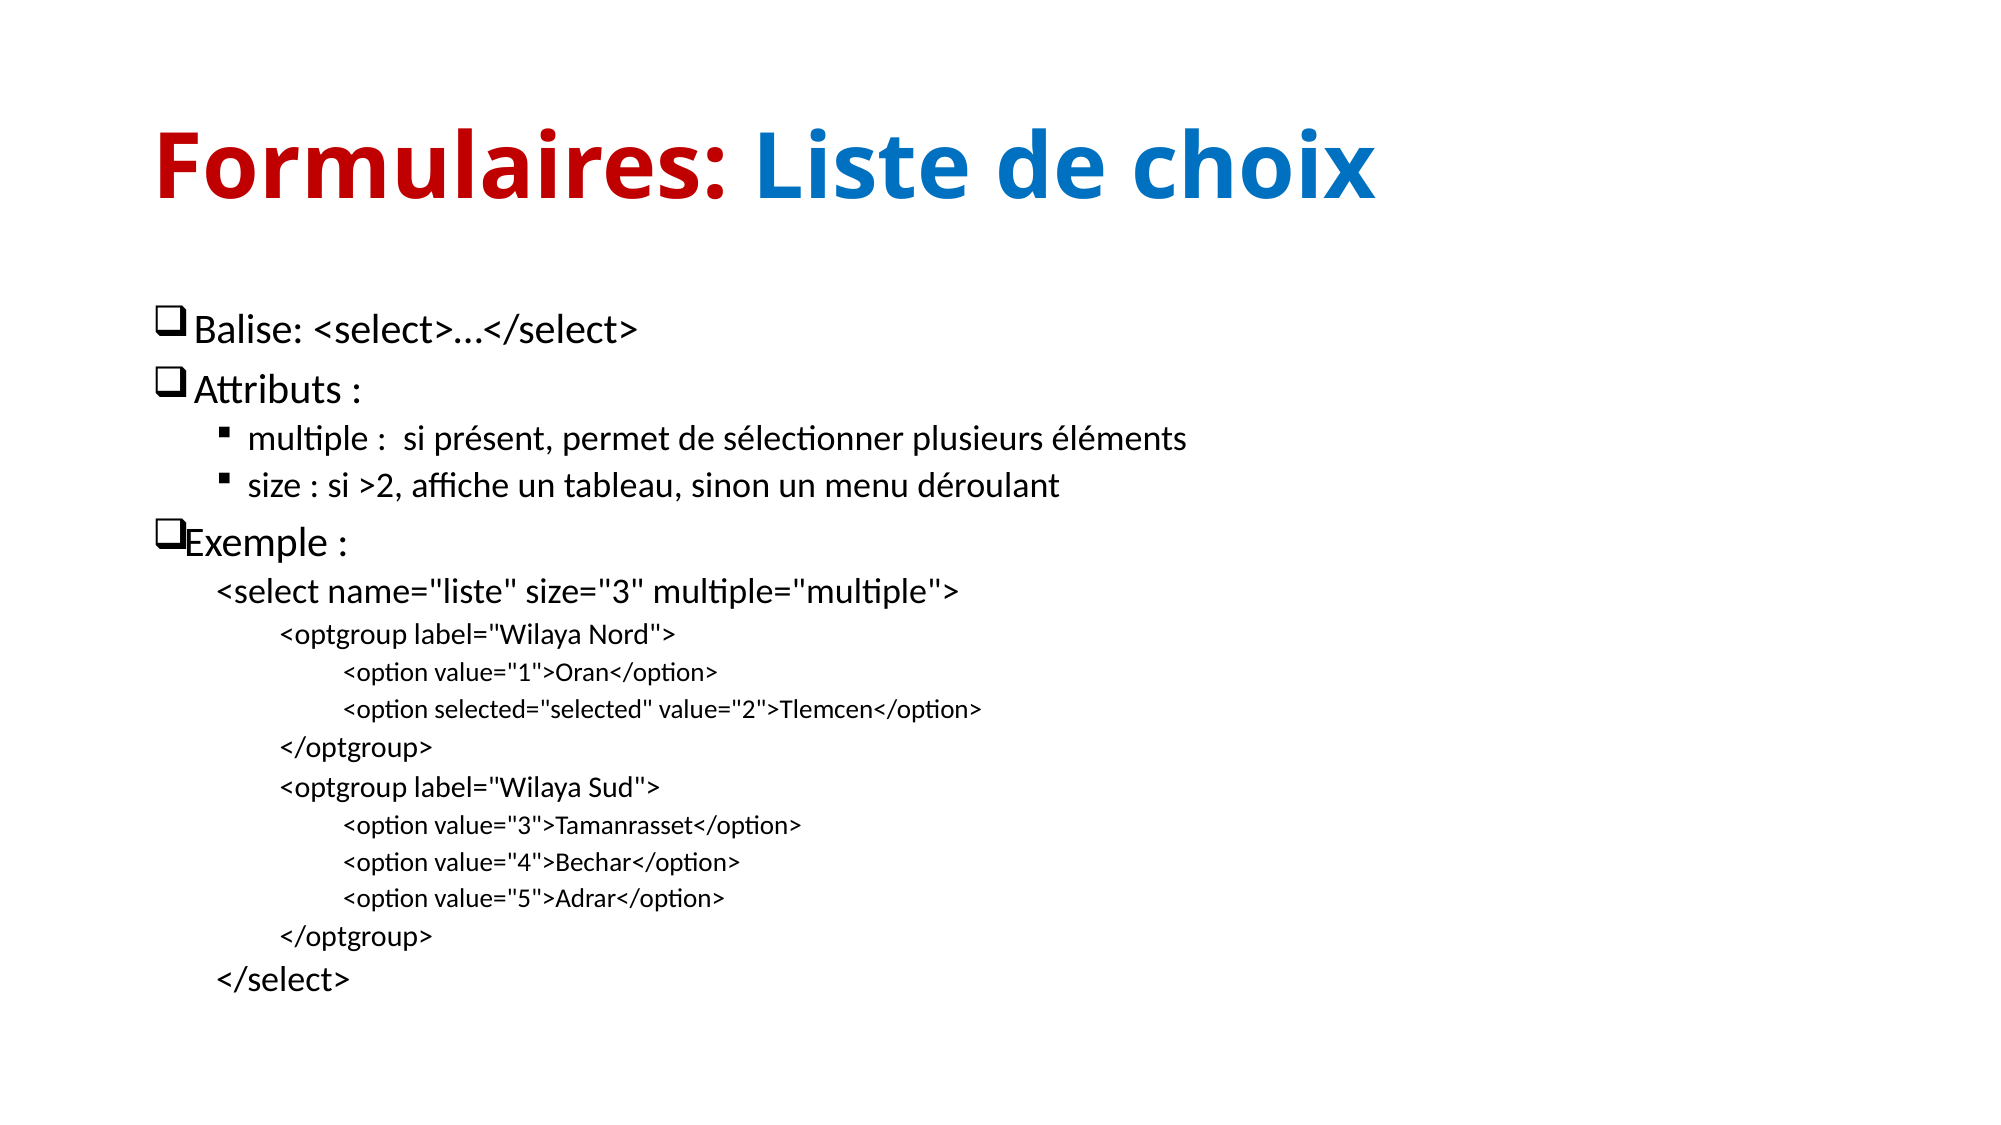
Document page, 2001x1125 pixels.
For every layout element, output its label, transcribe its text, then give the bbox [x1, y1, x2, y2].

title Formulaires: Liste de choix [137, 59, 1863, 278]
list Balise: <select>…</select> Attributs : multiple : si présent, permet de sélectionner plusieurs éléments size : si >2, affiche un tableau, sinon un menu déroulant Exemple : <select name="liste" size="3" multiple="multiple"> <optgroup label="Wilaya Nord"> <option value="1">Oran</option> <option selected="selected" value="2">Tlemcen</option> </optgroup> <optgroup label="Wilaya Sud"> <option value="3">Tamanrasset</option> <option value="4">Bechar</option> <option value="5">Adrar</option> </optgroup> </select> [137, 299, 1863, 1014]
